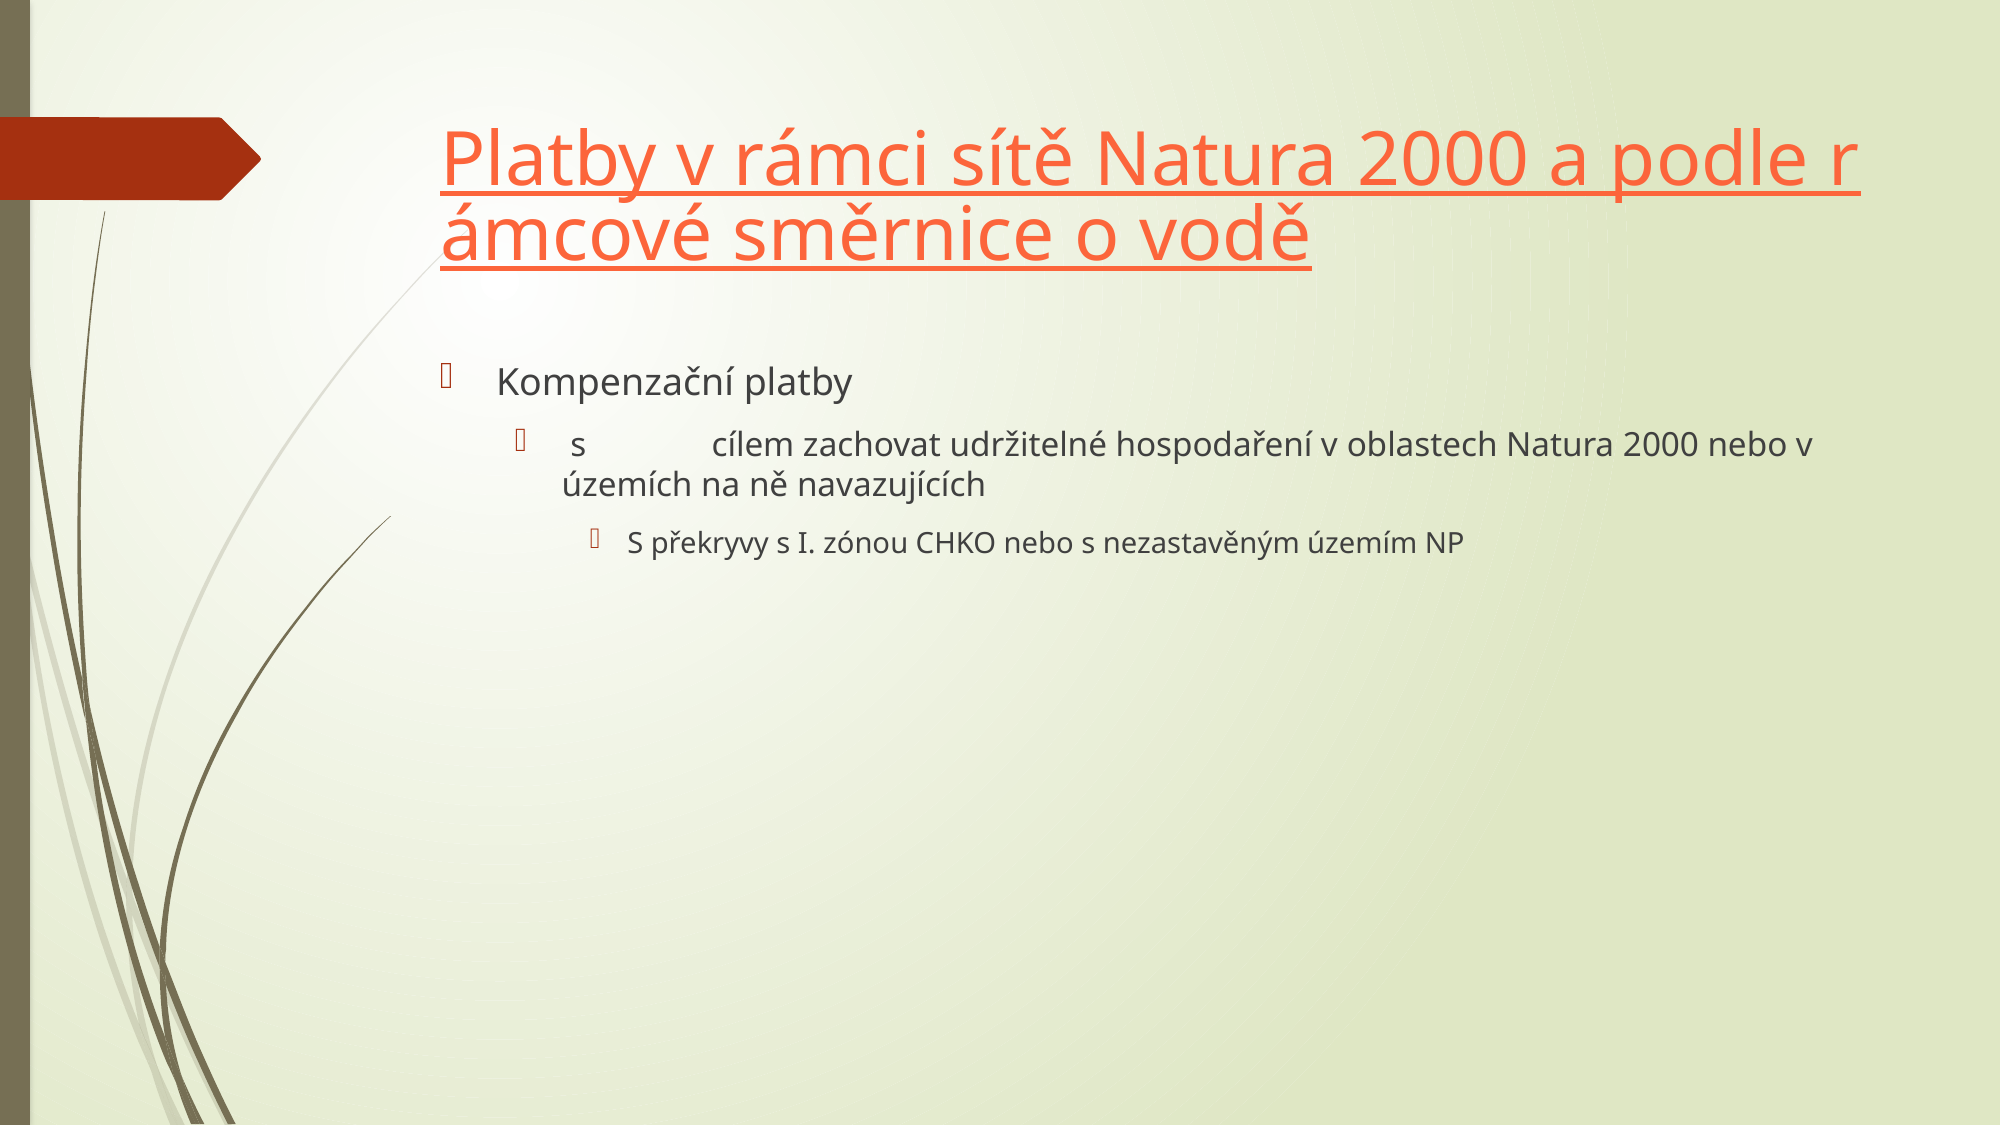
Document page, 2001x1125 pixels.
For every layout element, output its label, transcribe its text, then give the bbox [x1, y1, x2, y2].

list Kompenzační platby s cílem zachovat udržitelné hospodaření v oblastech Natura 2000 nebo v územích na ně navazujících S překryvy s I. zónou CHKO nebo s nezastavěným územím NP [424, 350, 1888, 970]
title Platby v rámci sítě Natura 2000 a podle rámcové směrnice o vodě [425, 102, 1888, 313]
